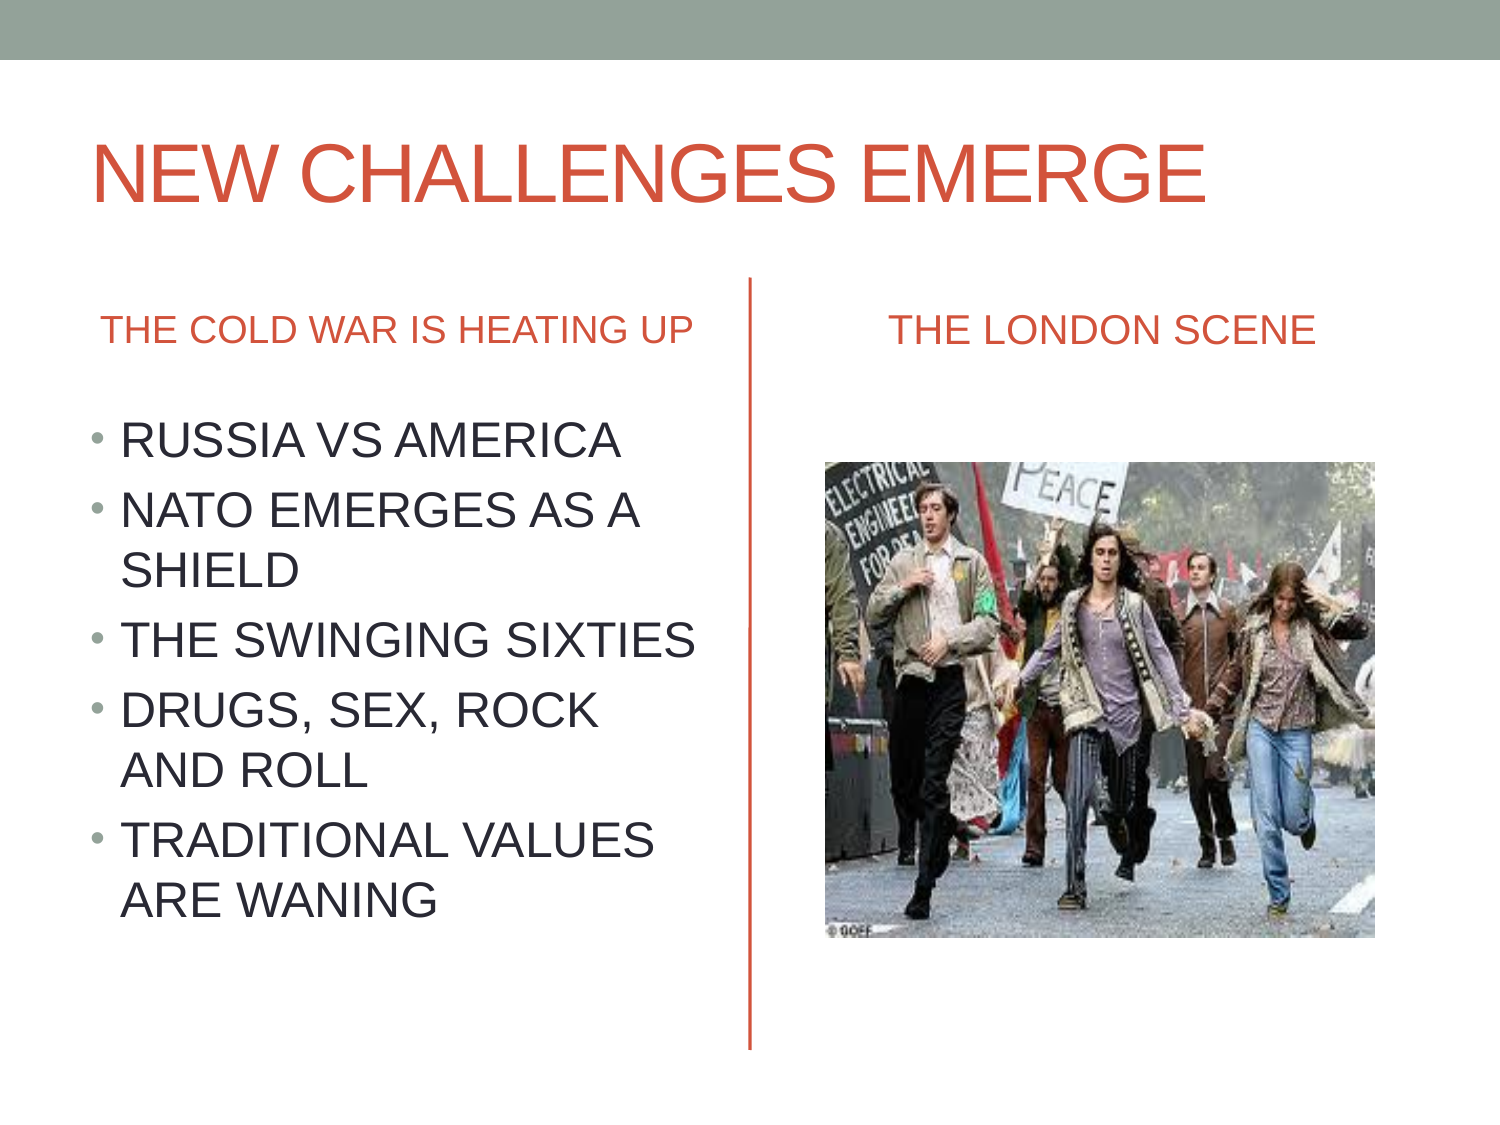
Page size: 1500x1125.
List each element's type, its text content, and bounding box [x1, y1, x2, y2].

list RUSSIA VS AMERICA NATO EMERGES AS A SHIELD THE SWINGING SIXTIES DRUGS, SEX, ROCK AND ROLL TRADITIONAL VALUES ARE WANING [75, 399, 720, 1049]
list THE LONDON SCENE [780, 275, 1425, 380]
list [824, 462, 1376, 938]
title NEW CHALLENGES EMERGE [75, 87, 1425, 250]
list THE COLD WAR IS HEATING UP [75, 275, 720, 380]
